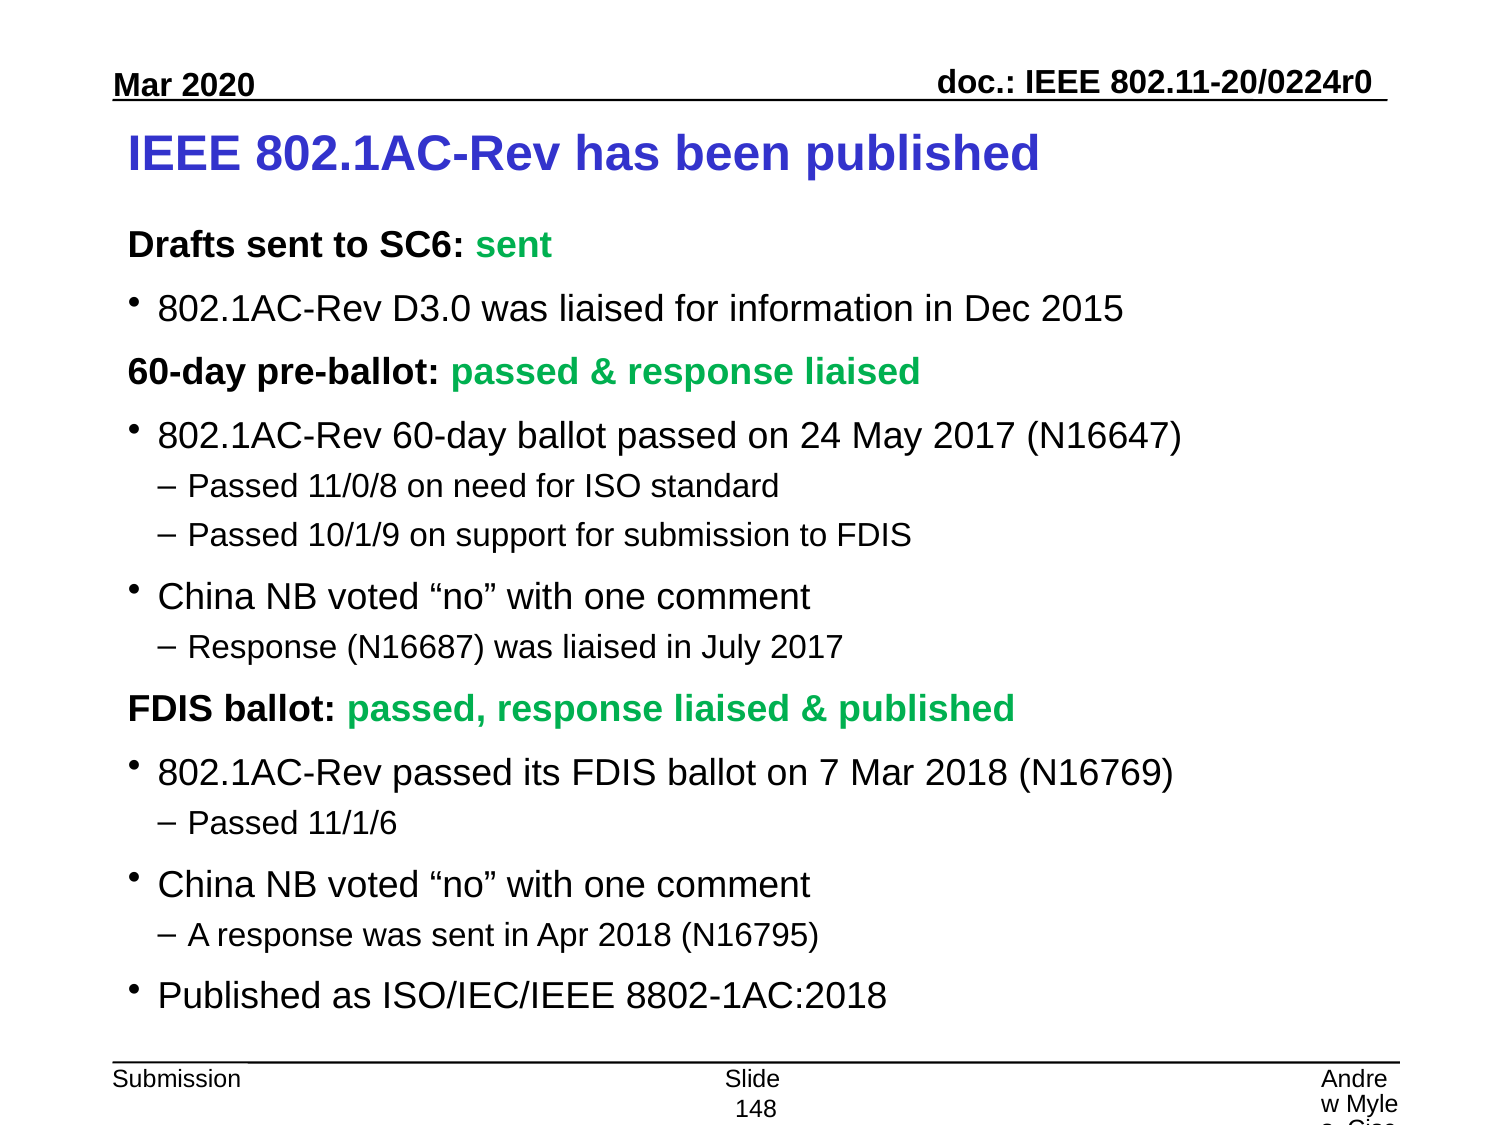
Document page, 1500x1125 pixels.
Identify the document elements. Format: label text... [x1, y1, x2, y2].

slide_number Slide 148 [709, 1061, 803, 1093]
footer Andrew Myles, Cisco [1320, 1061, 1402, 1093]
list Drafts sent to SC6: sent 802.1AC-Rev D3.0 was liaised for information in Dec 2015 60-day pre-ballot: passed & response liaised 802.1AC-Rev 60-day ballot passed on 24 May 2017 (N16647) Passed 11/0/8 on need for ISO standard Passed 10/1/9 on support for submission to FDIS China NB voted “no” with one comment Response (N16687) was liaised in July 2017 FDIS ballot: passed, response liaised & published 802.1AC-Rev passed its FDIS ballot on 7 Mar 2018 (N16769) Passed 11/1/6 China NB voted “no” with one comment A response was sent in Apr 2018 (N16795) Published as ISO/IEC/IEEE 8802-1AC:2018 [112, 212, 1388, 888]
title IEEE 802.1AC-Rev has been published [112, 112, 1388, 212]
